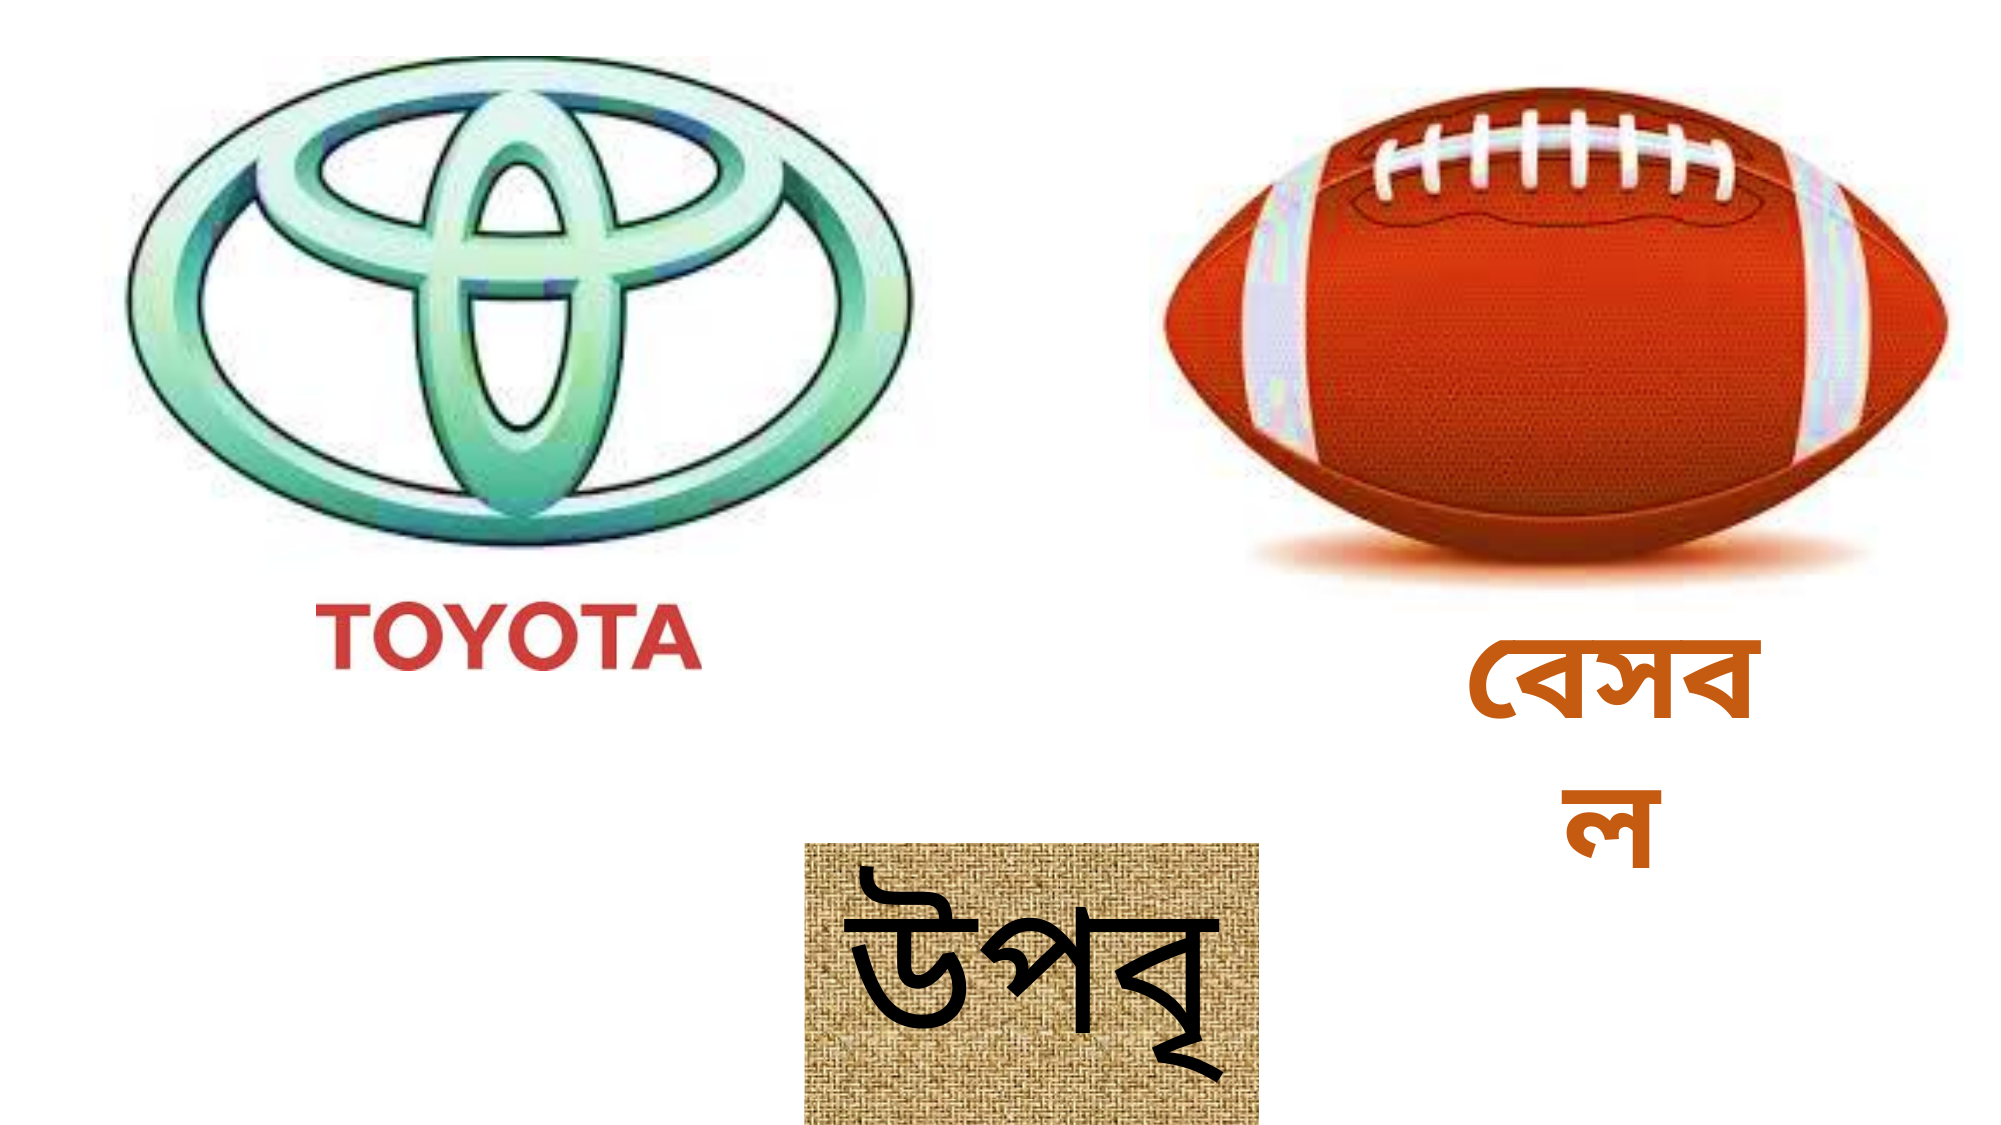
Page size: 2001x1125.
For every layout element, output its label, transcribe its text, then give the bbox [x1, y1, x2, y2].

text_box উপবৃত্ত [804, 843, 1259, 1125]
text_box বেসবল [1436, 612, 1789, 902]
picture [102, 56, 957, 573]
picture [1149, 40, 1964, 612]
picture [316, 591, 703, 671]
